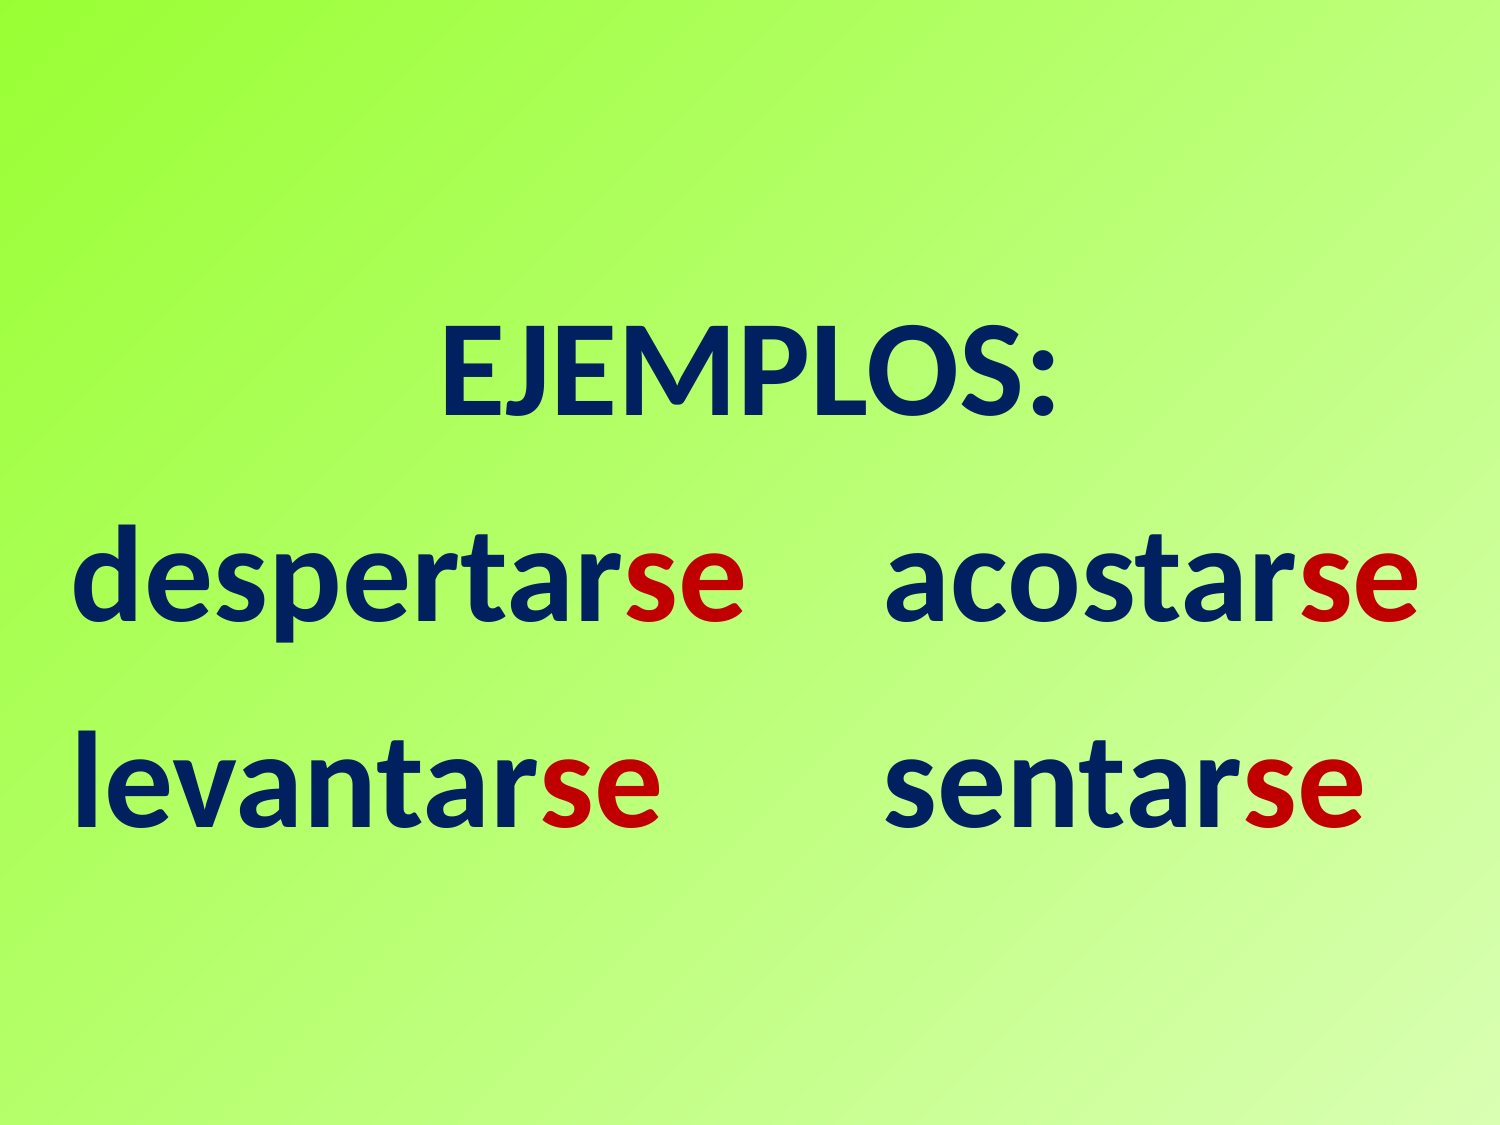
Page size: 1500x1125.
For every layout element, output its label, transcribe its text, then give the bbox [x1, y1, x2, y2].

text_box EJEMPLOS: despertarse acostarse levantarse sentarse [56, 229, 1446, 863]
